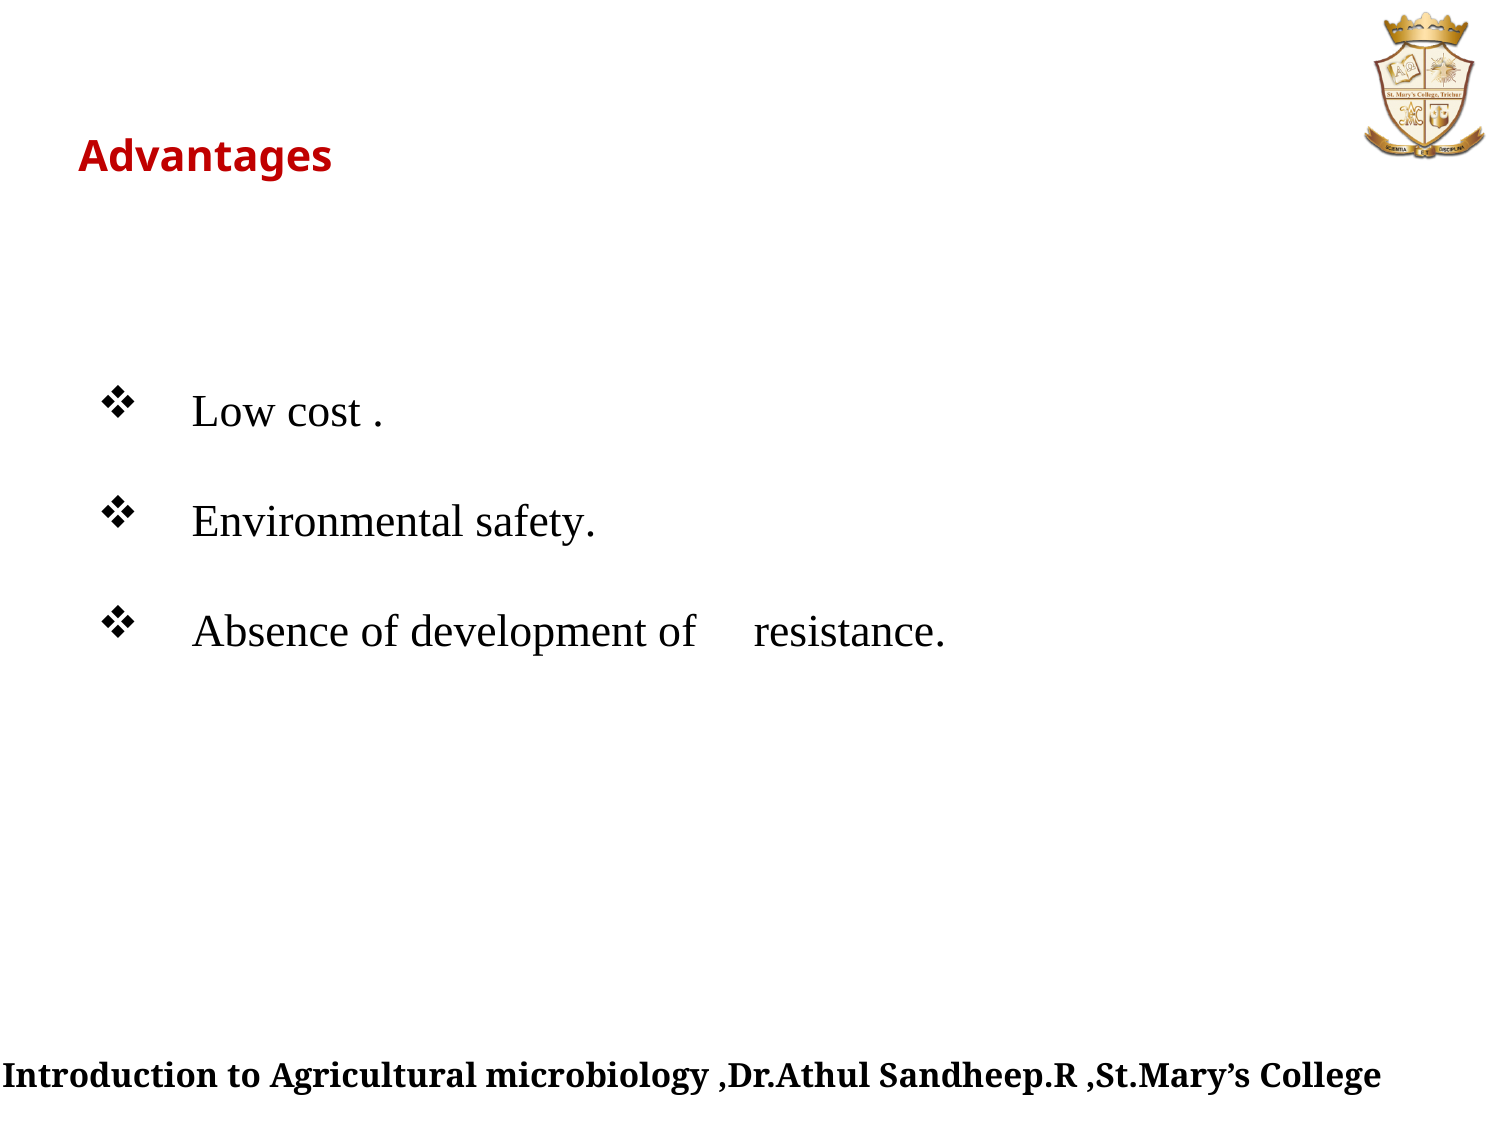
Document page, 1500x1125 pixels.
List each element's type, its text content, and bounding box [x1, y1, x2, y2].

picture [1342, 0, 1500, 183]
text_box Advantages [63, 125, 791, 225]
text_box Introduction to Agricultural microbiology ,Dr.Athul Sandheep.R ,St.Mary’s College [0, 1046, 1400, 1102]
text_box Low cost . Environmental safety. Absence of development of resistance. [83, 373, 1291, 753]
